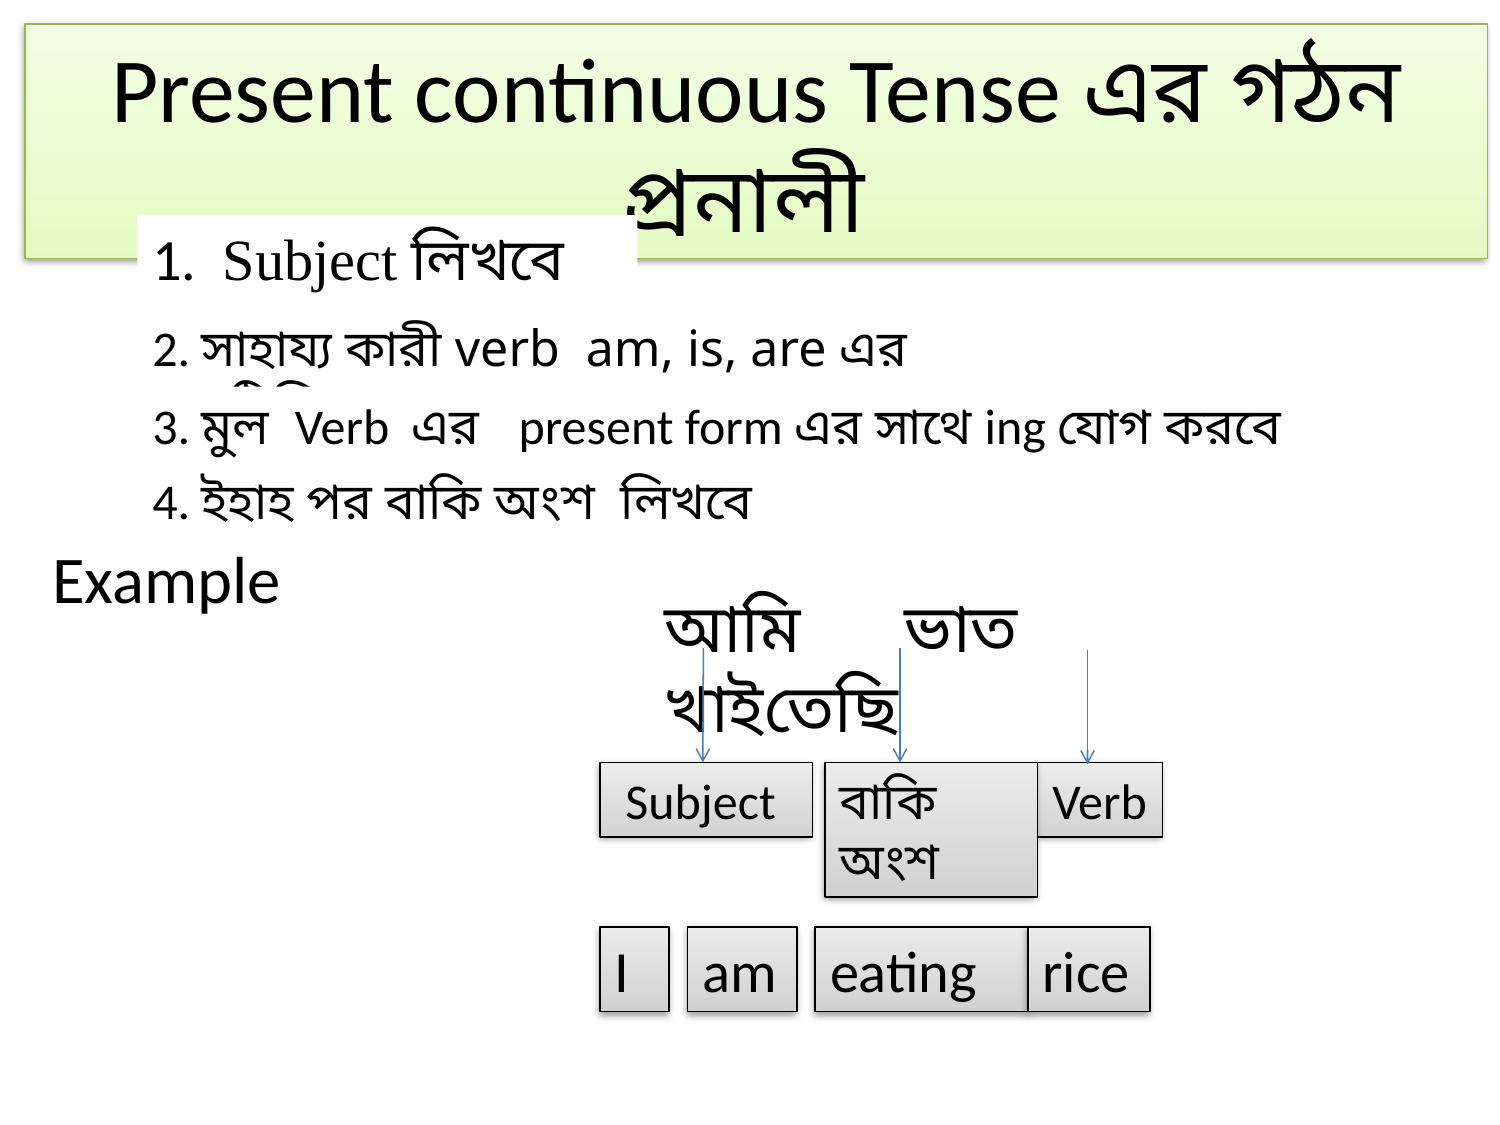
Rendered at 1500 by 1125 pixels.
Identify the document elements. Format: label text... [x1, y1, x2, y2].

text_box Subject [599, 762, 813, 838]
text_box বাকি অংশ [824, 762, 1038, 898]
text_box am [687, 926, 798, 1012]
text_box 2. সাহায্য কারী verb am, is, are এর একটিলিখবে [135, 307, 1122, 385]
text_box Present continuous Tense এর গঠন প্রনালী [24, 23, 1488, 259]
text_box Verb [1038, 762, 1163, 838]
text_box 1. Subject লিখবে [135, 213, 640, 302]
text_box Example [35, 527, 339, 626]
text_box 4. ইহাহ পর বাকি অংশ লিখবে [135, 463, 872, 538]
text_box eating [814, 926, 1025, 1012]
text_box 3. মুল Verb এর present form এর সাথে ing যোগ করবে [135, 385, 1302, 463]
text_box rice [1027, 926, 1151, 1012]
text_box I [599, 926, 670, 1012]
text_box আমি ভাত খাইতেছি [648, 576, 1277, 755]
